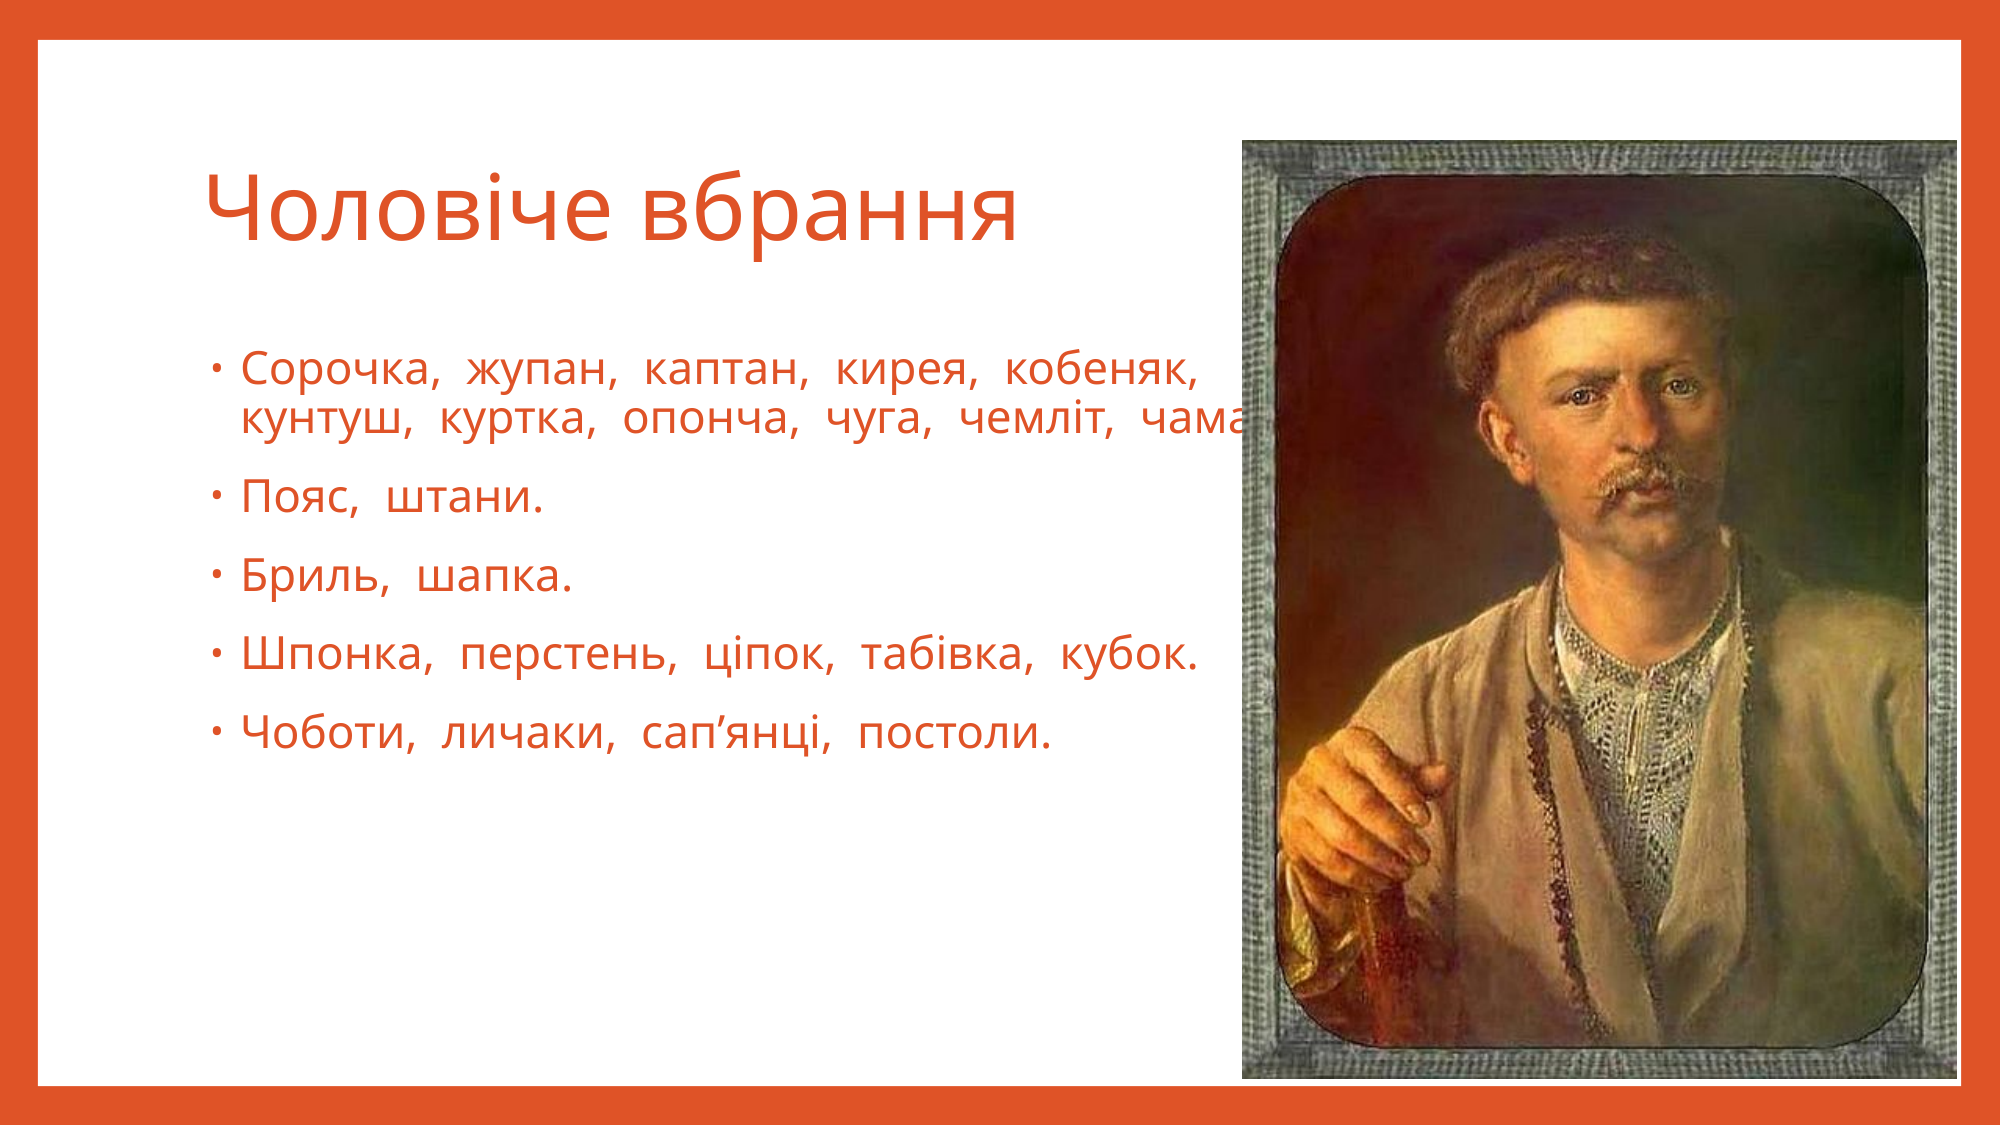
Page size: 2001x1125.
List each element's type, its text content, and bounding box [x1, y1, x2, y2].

list Сорочка, жупан, каптан, кирея, кобеняк, кунтуш, куртка, опонча, чуга, чемліт, чамарка. Пояс, штани. Бриль, шапка. Шпонка, перстень, ціпок, табівка, кубок. Чоботи, личаки, сап’янці, постоли. [187, 337, 1236, 1000]
title Чоловіче вбрання [187, 99, 1808, 323]
picture [1242, 140, 1958, 1079]
